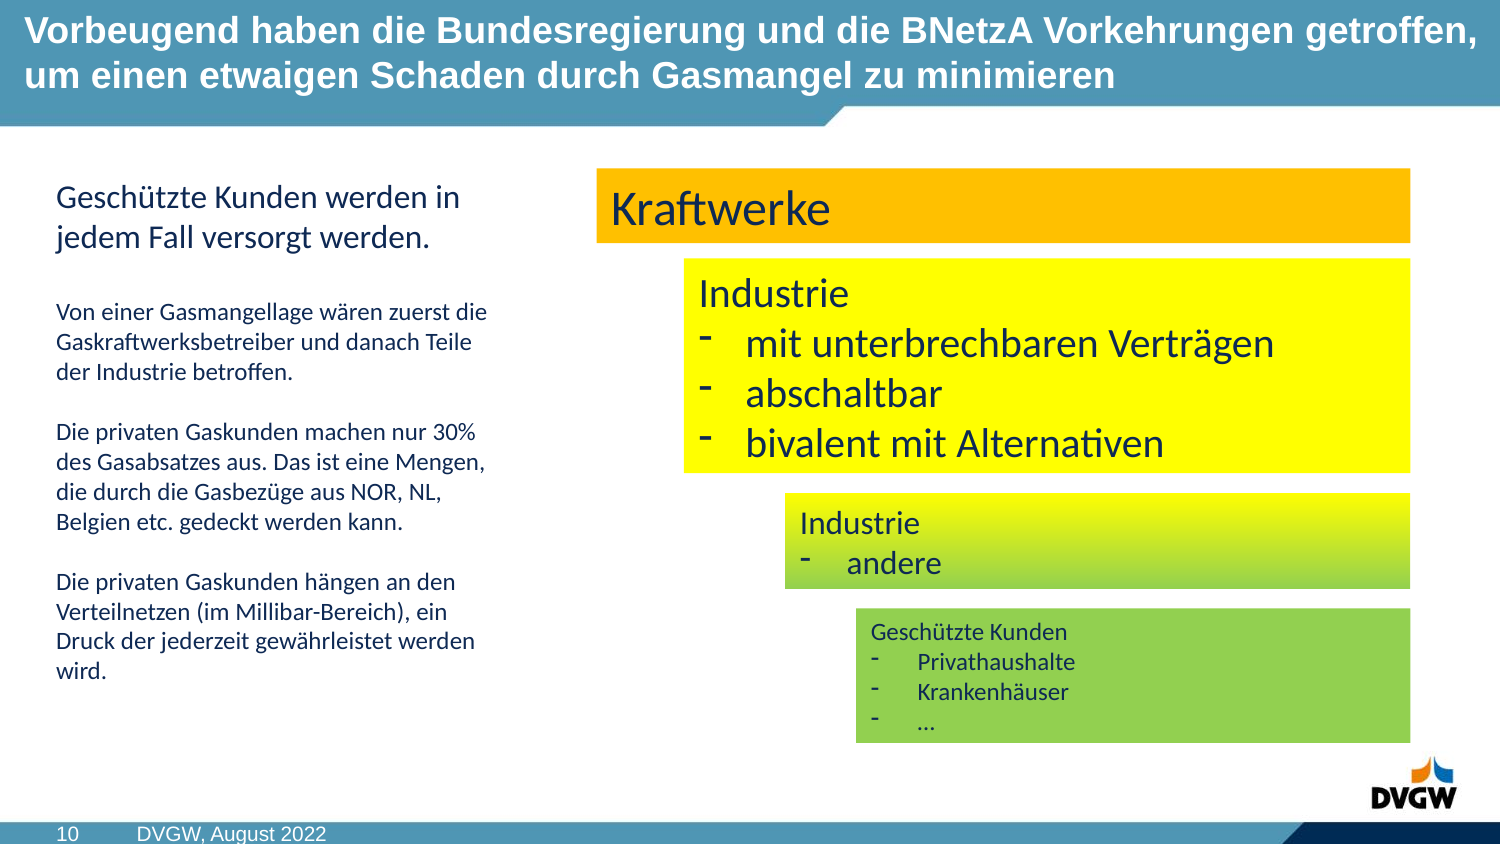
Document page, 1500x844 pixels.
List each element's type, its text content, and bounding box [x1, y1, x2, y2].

title Vorbeugend haben die Bundesregierung und die BNetzA Vorkehrungen getroffen, um einen etwaigen Schaden durch Gasmangel zu minimieren [12, 0, 1495, 113]
picture [0, 0, 1500, 844]
text_box Geschützte Kunden Privathaushalte Krankenhäuser … [856, 608, 1411, 743]
text_box Kraftwerke [596, 168, 1411, 244]
slide_number 10 [41, 821, 121, 844]
text_box Industrie andere [785, 493, 1411, 589]
text_box Geschützte Kunden werden in jedem Fall versorgt werden. Von einer Gasmangellage wären zuerst die Gaskraftwerksbetreiber und danach Teile der Industrie betroffen. Die privaten Gaskunden machen nur 30% des Gasabsatzes aus. Das ist eine Mengen, die durch die Gasbezüge aus NOR, NL, Belgien etc. gedeckt werden kann. Die privaten Gaskunden hängen an den Verteilnetzen (im Millibar-Bereich), ein Druck der jederzeit gewährleistet werden wird. [41, 168, 526, 732]
footer DVGW, August 2022 [121, 821, 1277, 844]
text_box Industrie mit unterbrechbaren Verträgen abschaltbar bivalent mit Alternativen [683, 258, 1411, 474]
